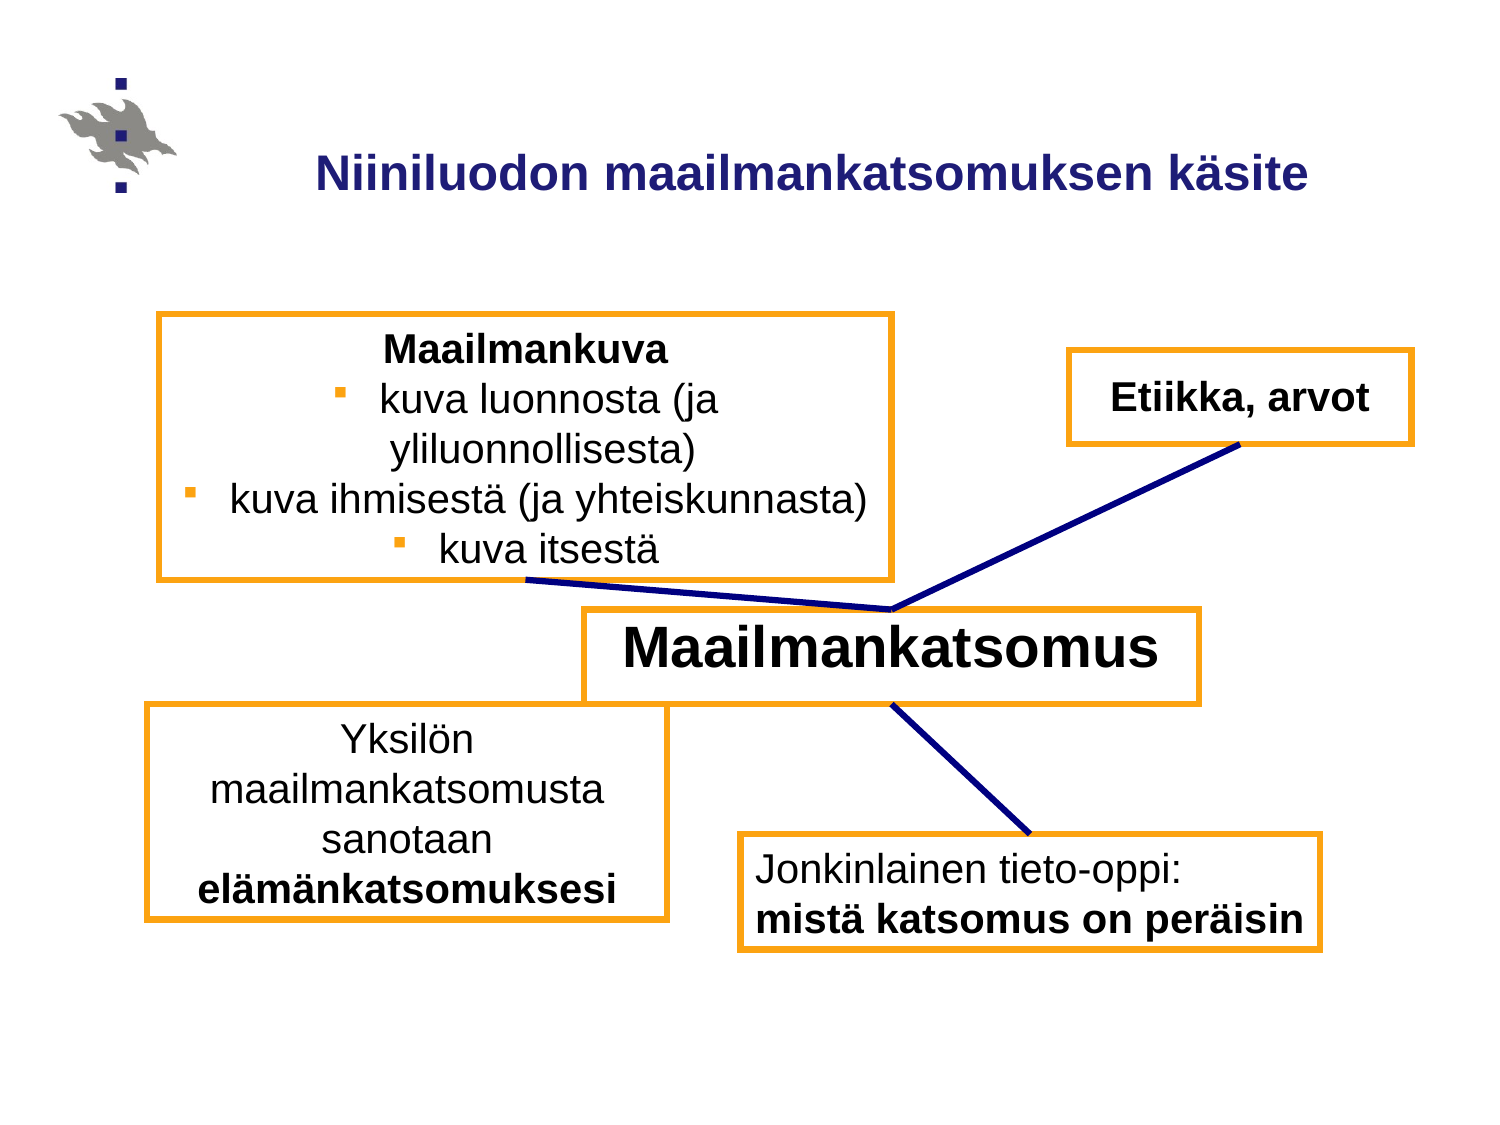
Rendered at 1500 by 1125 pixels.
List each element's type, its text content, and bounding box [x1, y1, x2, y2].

text_box Yksilön maailmankatsomusta sanotaan elämänkatsomuksesi [147, 704, 668, 920]
text_box [723, 856, 753, 922]
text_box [891, 447, 1241, 607]
text_box Maailmankatsomus [584, 615, 1199, 705]
text_box Jonkinlainen tieto-oppi: mistä katsomus on peräisin [740, 834, 1320, 950]
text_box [525, 538, 886, 607]
text_box Maailmankuva kuva luonnosta (ja yliluonnollisesta) kuva ihmisestä (ja yhteiskunnasta) kuva itsestä [159, 314, 892, 580]
title Niiniluodon maailmankatsomuksen käsite [300, 24, 1450, 208]
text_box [891, 707, 1031, 832]
picture [58, 78, 177, 193]
list Etiikka, arvot [1068, 350, 1412, 445]
